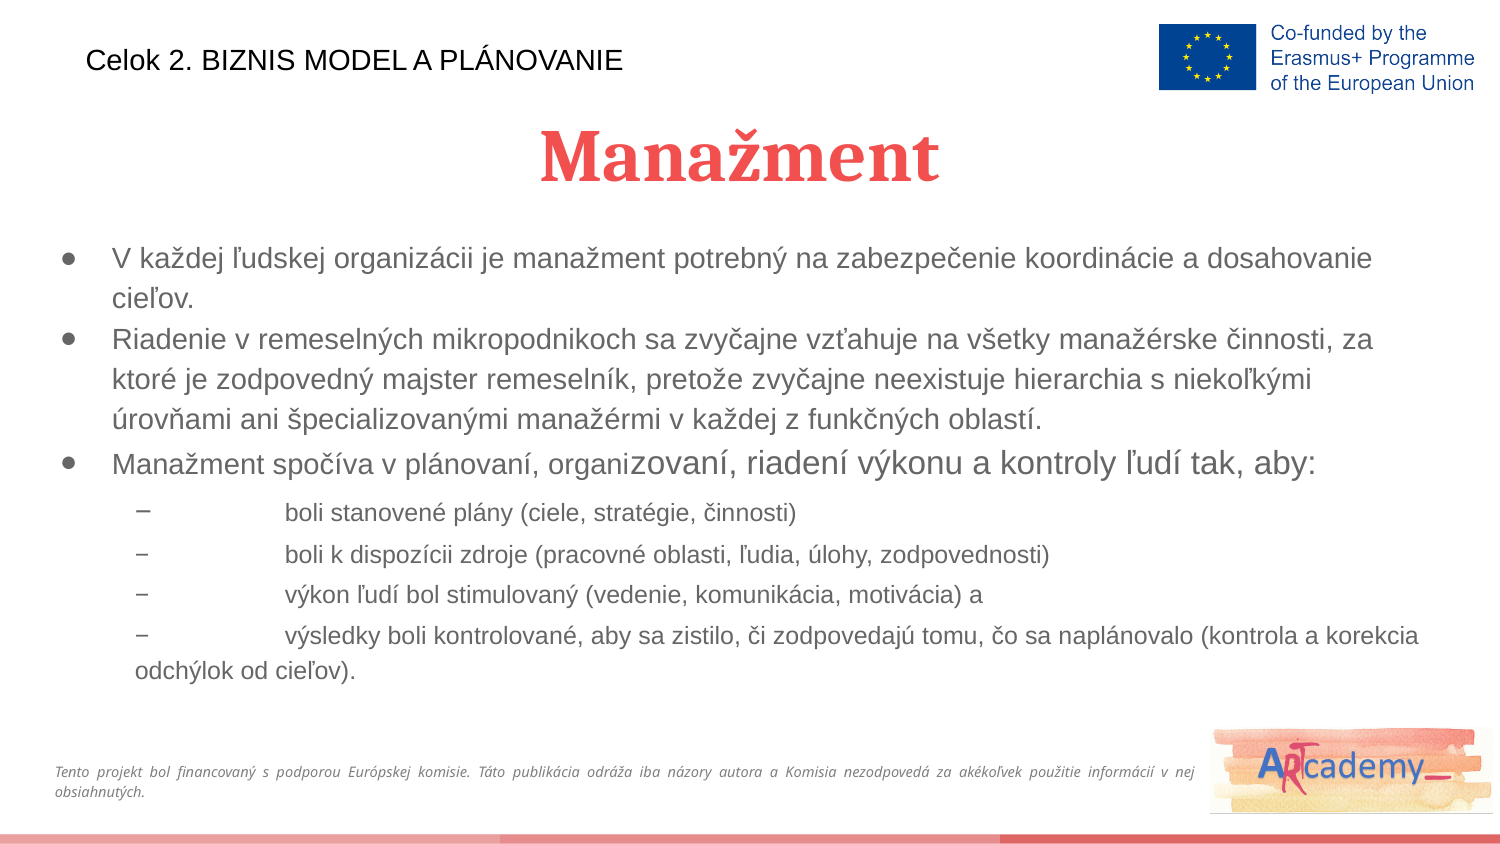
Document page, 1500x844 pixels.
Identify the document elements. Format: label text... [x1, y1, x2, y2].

text_box Tento projekt bol financovaný s podporou Európskej komisie. Táto publikácia odráža iba názory autora a Komisia nezodpovedá za akékoľvek použitie informácií v nej obsiahnutých. [39, 754, 1205, 799]
list V každej ľudskej organizácii je manažment potrebný na zabezpečenie koordinácie a dosahovanie cieľov. Riadenie v remeselných mikropodnikoch sa zvyčajne vzťahuje na všetky manažérske činnosti, za ktoré je zodpovedný majster remeselník, pretože zvyčajne neexistuje hierarchia s niekoľkými úrovňami ani špecializovanými manažérmi v každej z funkčných oblastí. Manažment spočíva v plánovaní, organizovaní, riadení výkonu a kontroly ľudí tak, aby: − boli stanovené plány (ciele, stratégie, činnosti) − boli k dispozícii zdroje (pracovné oblasti, ľudia, úlohy, zodpovednosti) − výkon ľudí bol stimulovaný (vedenie, komunikácia, motivácia) a − výsledky boli kontrolované, aby sa zistilo, či zodpovedajú tomu, čo sa naplánovalo (kontrola a korekcia odchýlok od cieľov). [21, 219, 1455, 732]
text_box Celok 2. BIZNIS MODEL A PLÁNOVANIE [70, 33, 750, 84]
title Manažment [9, 84, 1487, 212]
picture [1158, 24, 1474, 94]
picture [1210, 709, 1493, 844]
